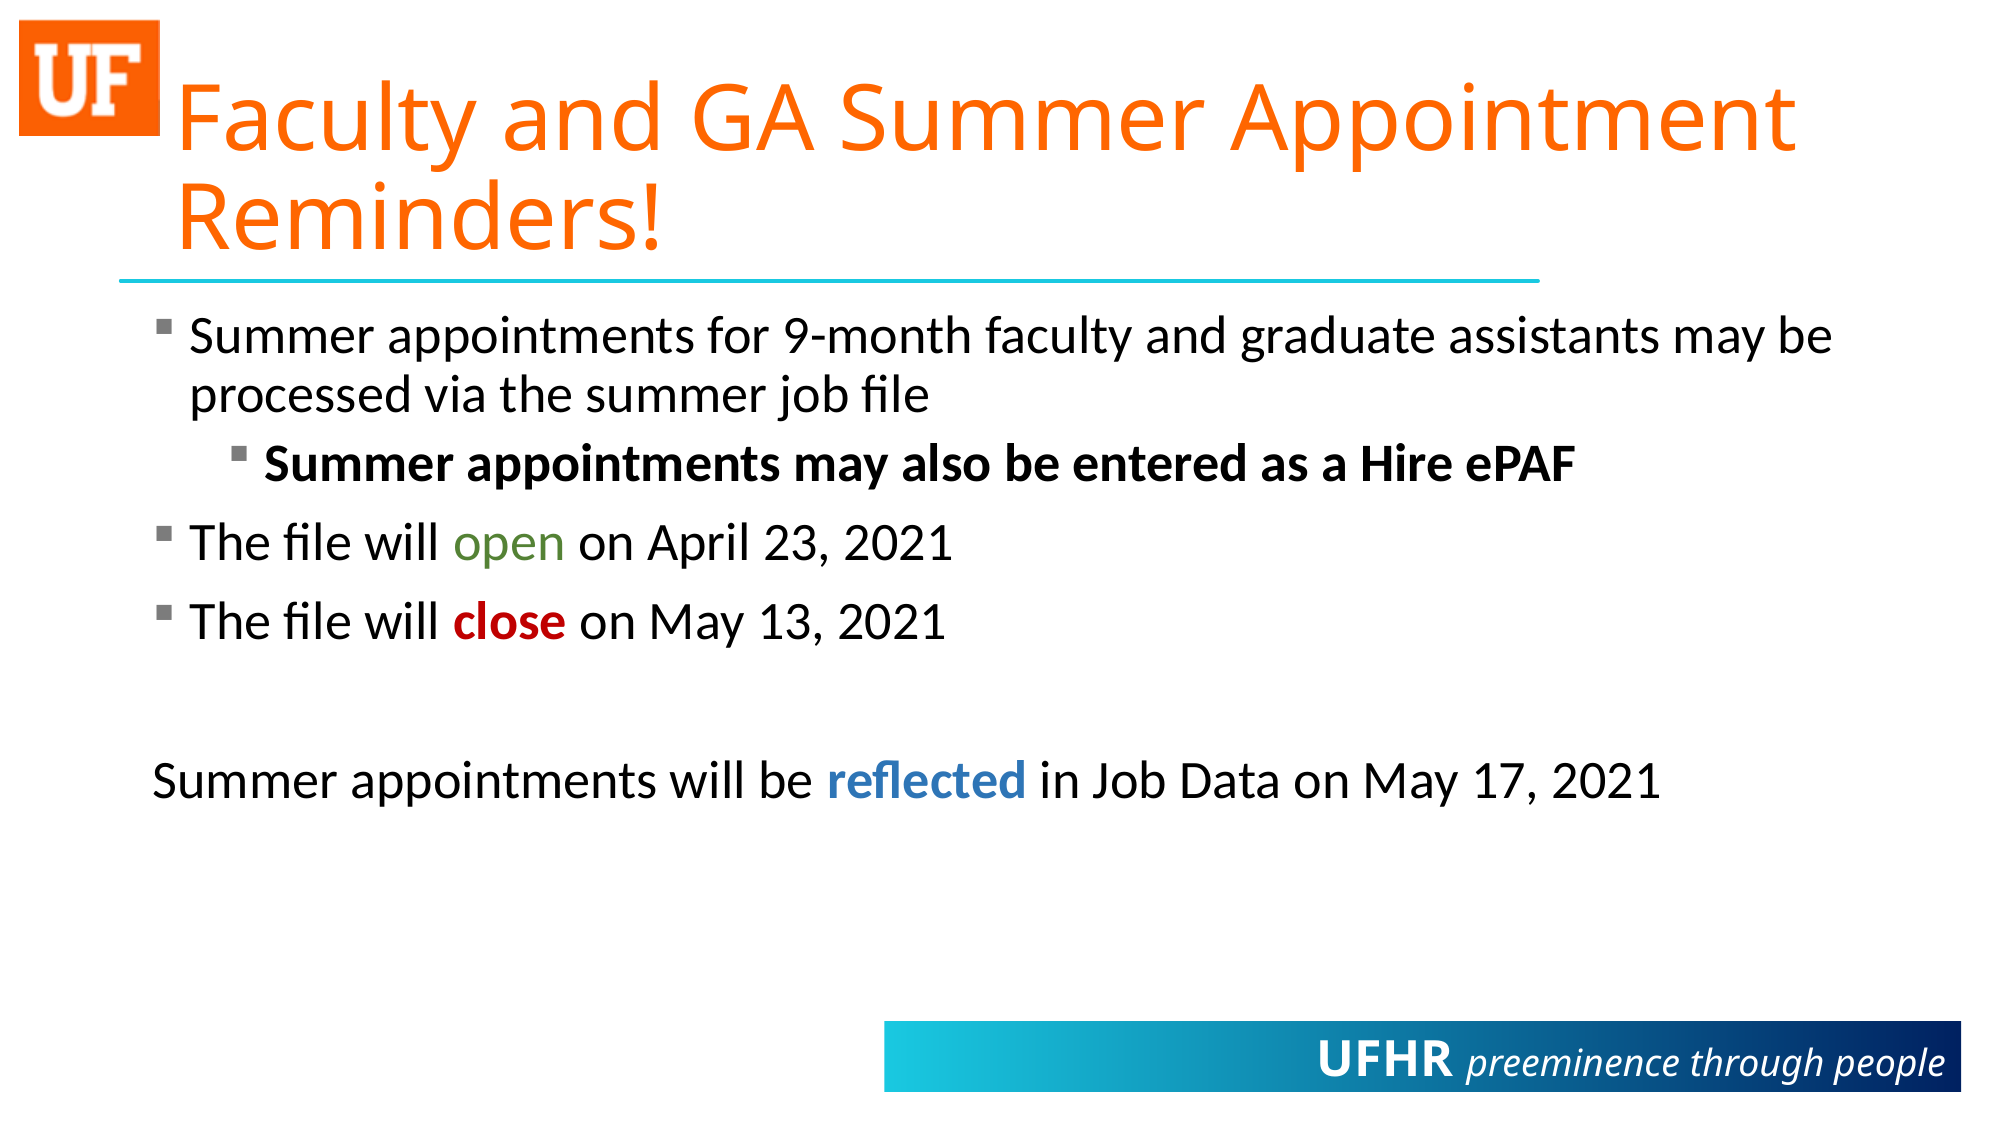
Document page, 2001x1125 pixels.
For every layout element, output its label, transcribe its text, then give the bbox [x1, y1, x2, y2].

title Faculty and GA Summer Appointment Reminders! [159, 59, 1885, 278]
picture [19, 19, 160, 136]
list Summer appointments for 9-month faculty and graduate assistants may be processed via the summer job file Summer appointments may also be entered as a Hire ePAF The file will open on April 23, 2021 The file will close on May 13, 2021 Summer appointments will be reflected in Job Data on May 17, 2021 [137, 299, 1863, 1034]
